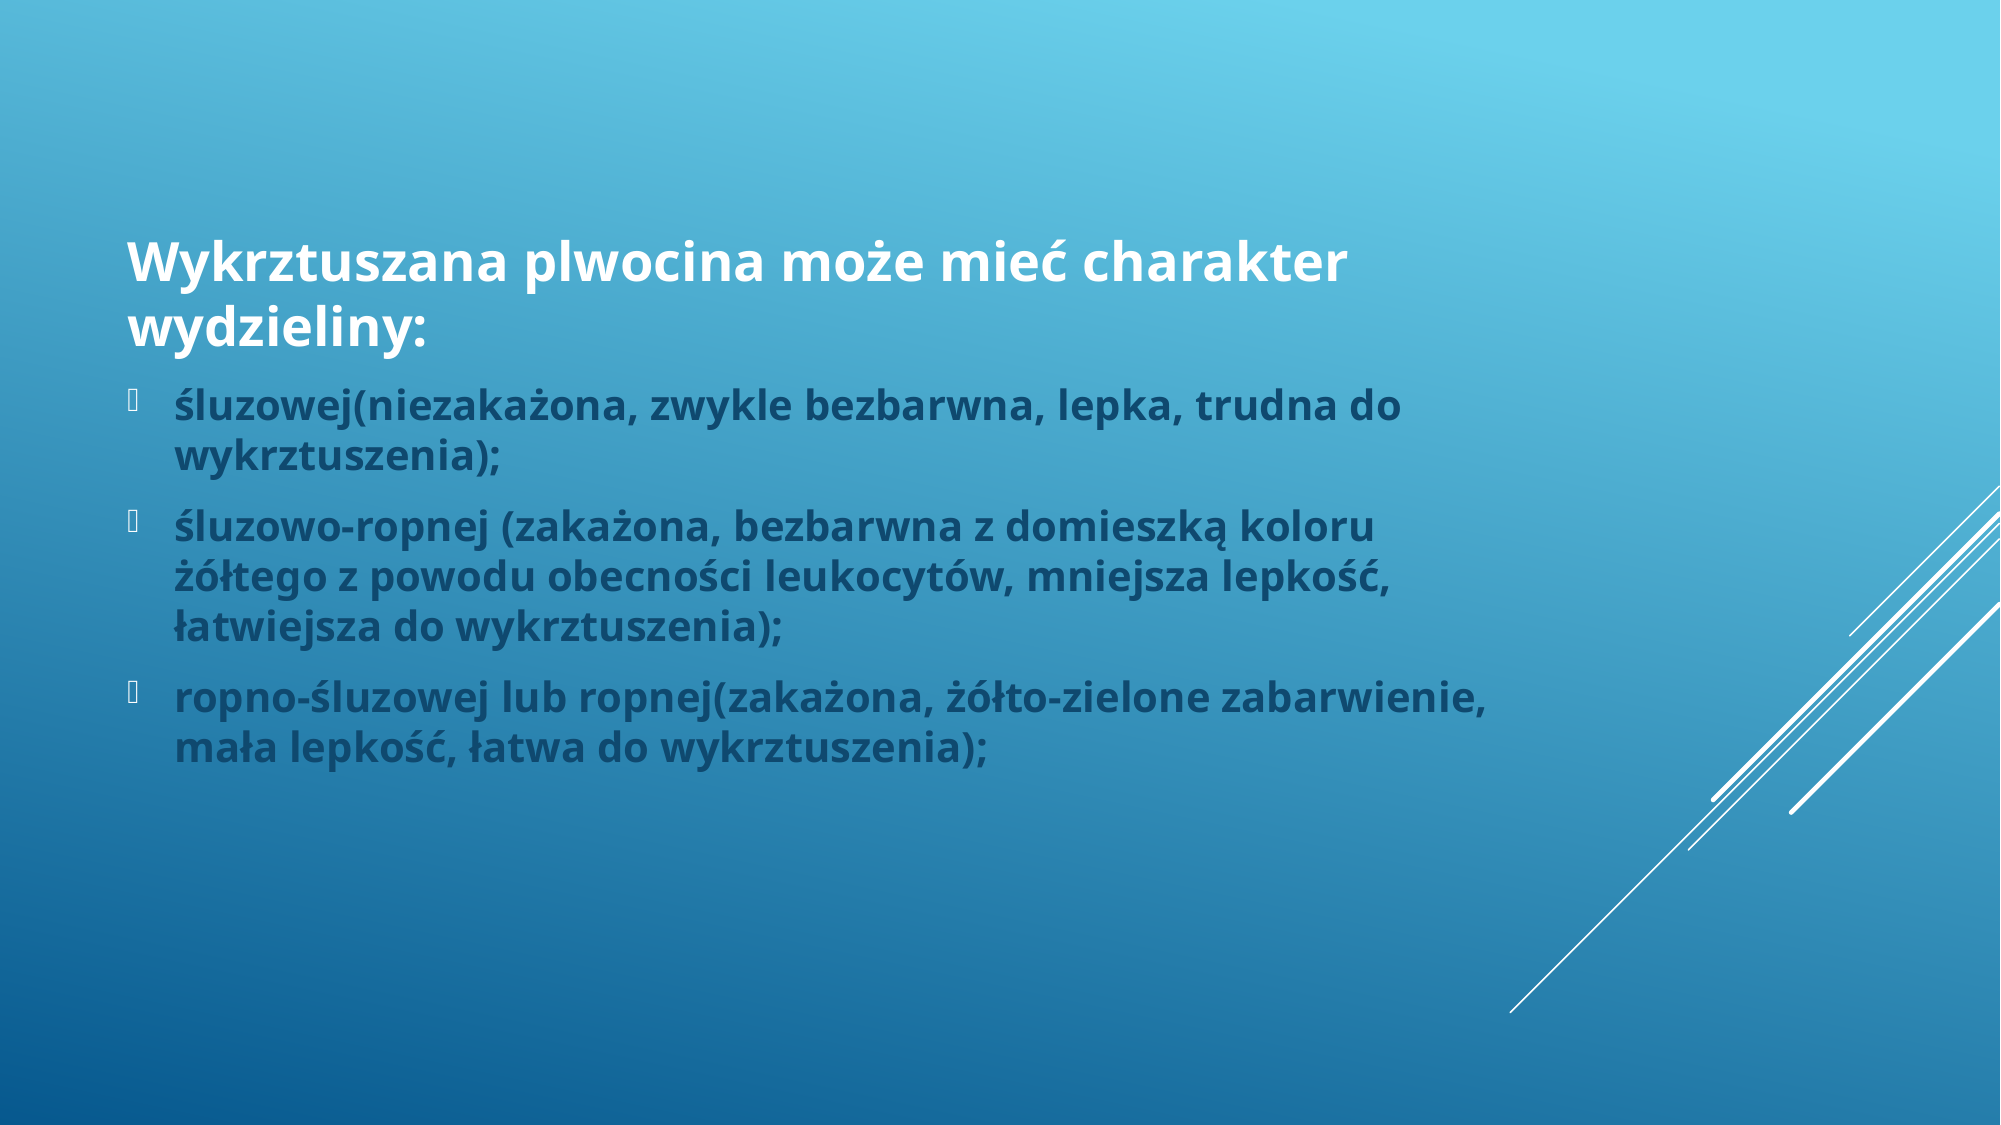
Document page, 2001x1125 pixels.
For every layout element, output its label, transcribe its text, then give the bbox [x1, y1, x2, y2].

list Wykrztuszana plwocina może mieć charakter wydzieliny: śluzowej(niezakażona, zwykle bezbarwna, lepka, trudna do wykrztuszenia); śluzowo-ropnej (zakażona, bezbarwna z domieszką koloru żółtego z powodu obecności leukocytów, mniejsza lepkość, łatwiejsza do wykrztuszenia); ropno-śluzowej lub ropnej(zakażona, żółto-zielone zabarwienie, mała lepkość, łatwa do wykrztuszenia); [112, 112, 1513, 957]
